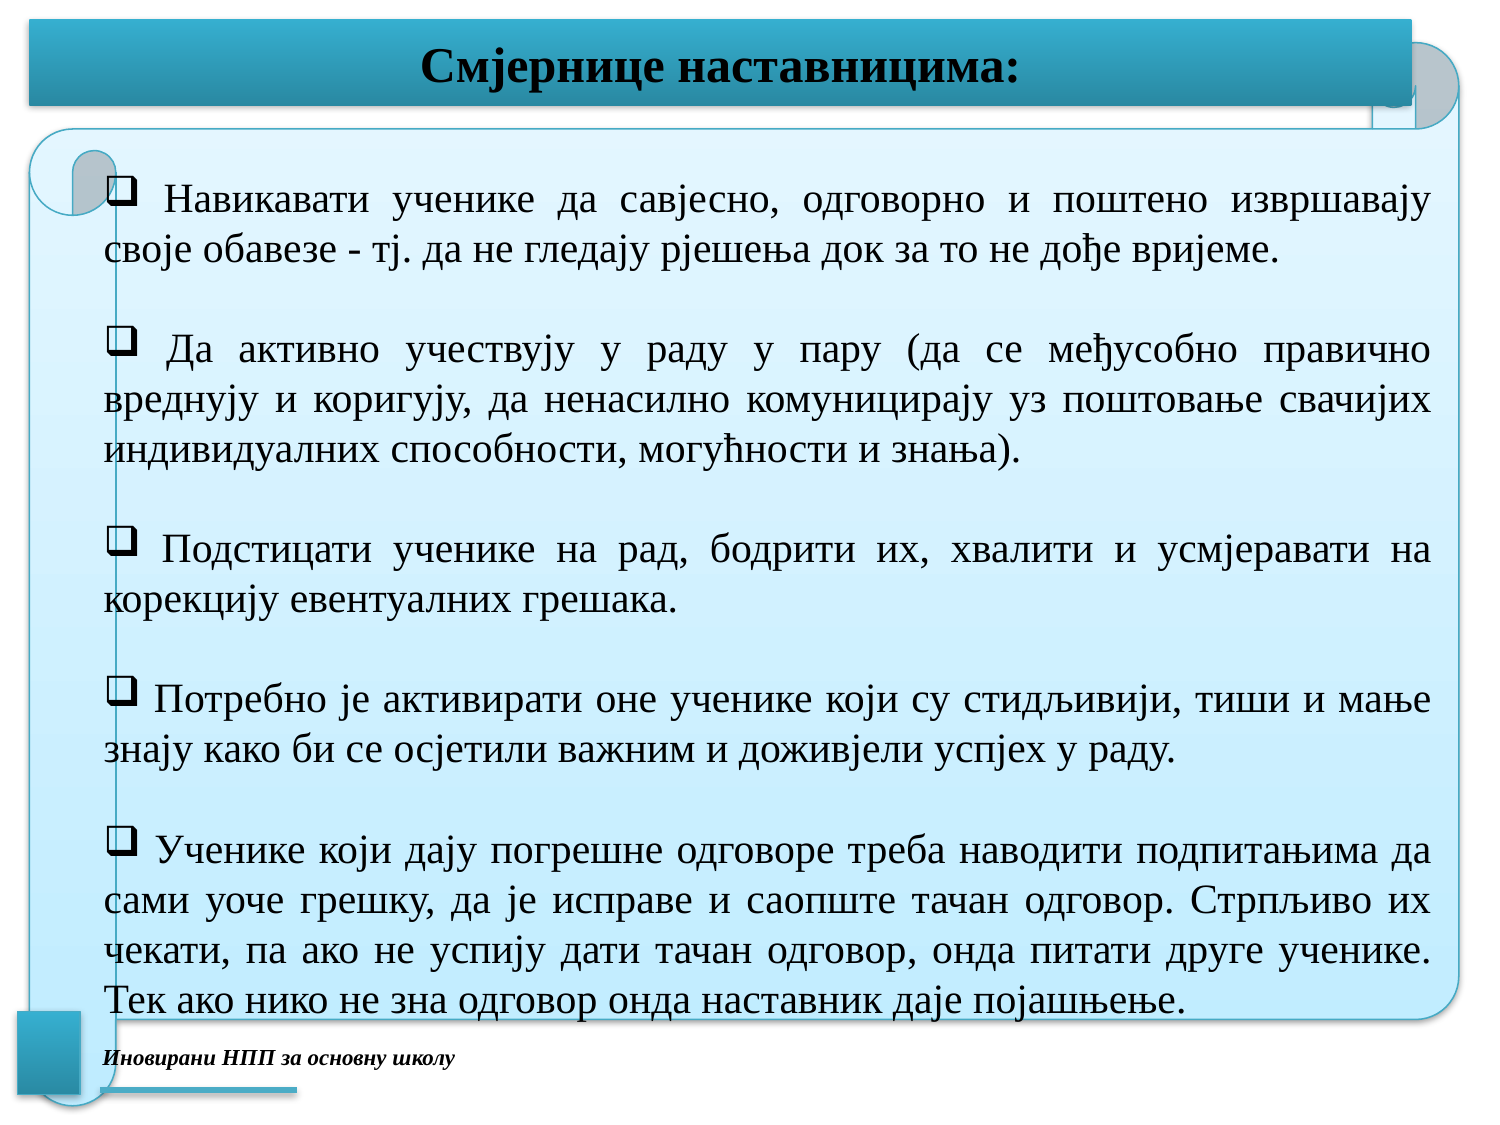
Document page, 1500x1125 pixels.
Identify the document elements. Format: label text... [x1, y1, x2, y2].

text_box Навикавати ученике да савјесно, одговорно и поштено извршавају своје обавезе - тј. да не гледају рјешења док за то не дође вријеме. Да активно учествују у раду у пару (да се међусобно правично вреднују и коригују, да ненасилно комуницирају уз поштовање свачијих индивидуалних способности, могућности и знања). Подстицати ученике на рад, бодрити их, хвалити и усмјеравати на корекцију евентуалних грешака. Потребно је активирати оне ученике који су стидљивији, тиши и мање знају како би се осјетили важним и доживјели успјех у раду. Ученике који дају погрешне одговоре треба наводити подпитањима да сами уоче грешку, да је исправе и саопште тачан одговор. Стрпљиво их чекати, па ако не успију дати тачан одговор, онда питати друге ученике. Тек ако нико не зна одговор онда наставник даје појашњење. [88, 163, 1447, 1029]
text_box [28, 41, 1460, 1107]
text_box Иновирани НПП за основну школу [87, 1035, 491, 1078]
list [1447, 137, 1466, 1025]
text_box [17, 1011, 81, 1095]
title Смјернице наставницима: [29, 19, 1412, 106]
